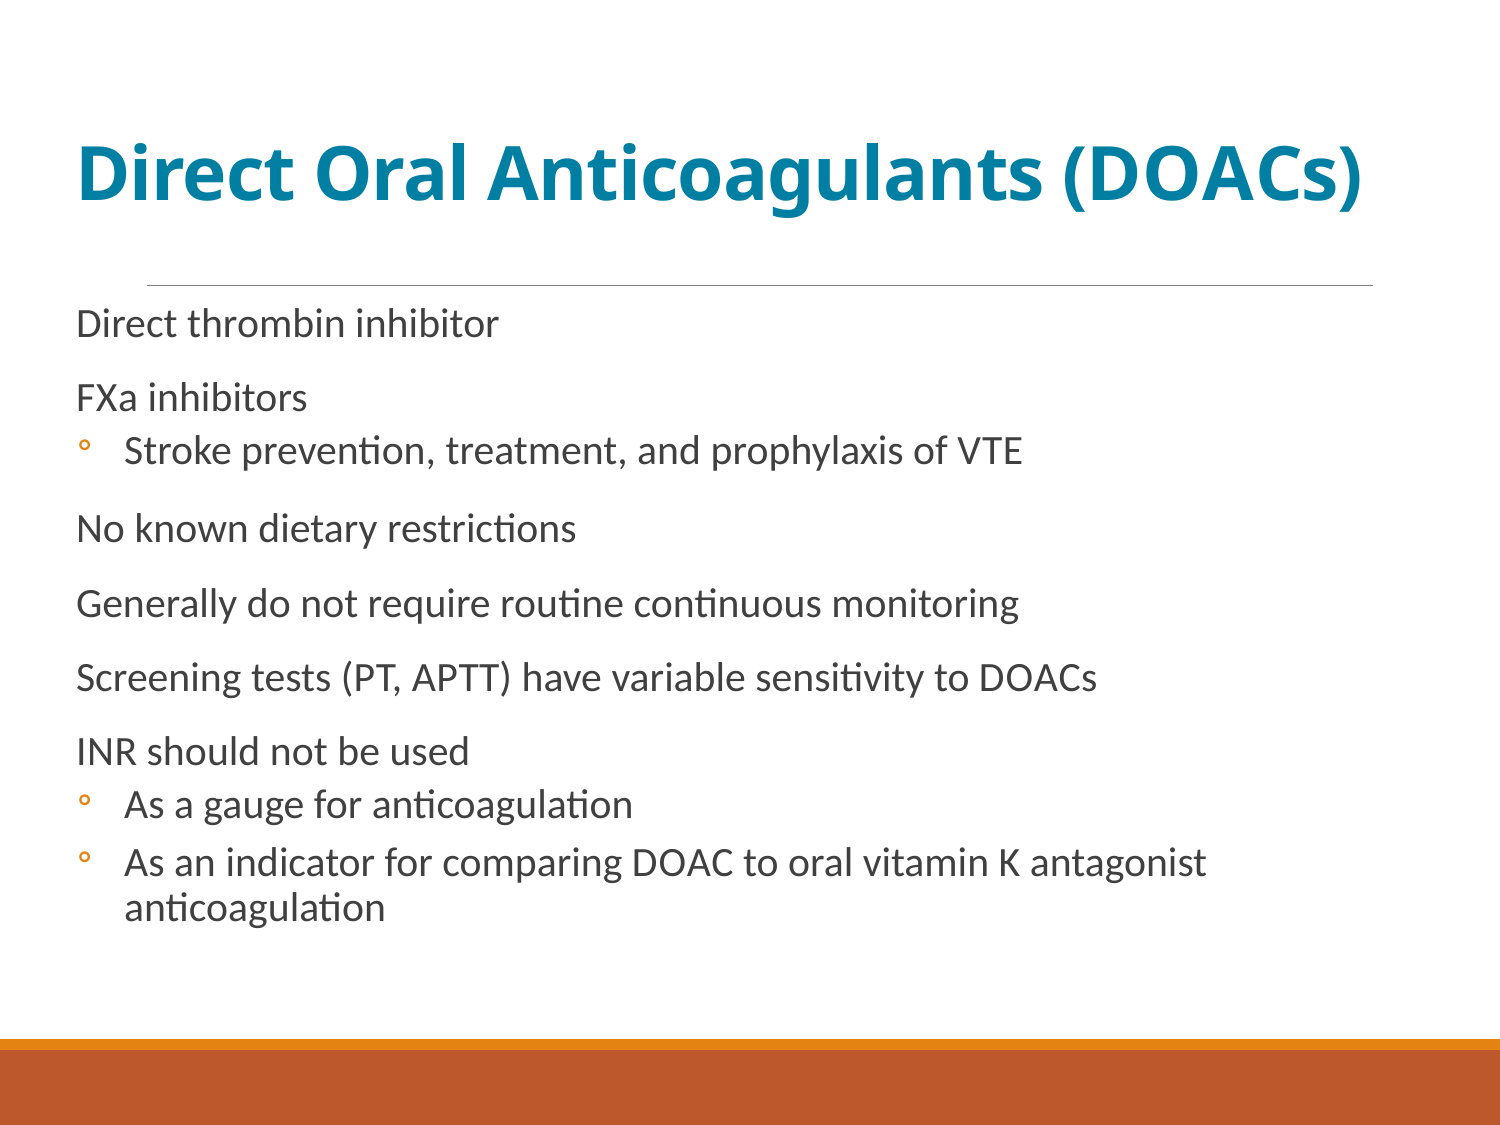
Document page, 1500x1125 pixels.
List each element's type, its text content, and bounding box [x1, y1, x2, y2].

title Direct Oral Anticoagulants (D O A Cs) [75, 35, 1425, 216]
list Direct thrombin inhibitor F X a inhibitors Stroke prevention, treatment, and prophylaxis of V T E No known dietary restrictions Generally do not require routine continuous monitoring Screening tests (P T, A P T T) have variable sensitivity to D O A Cs I N R should not be used As a gauge for anticoagulation As an indicator for comparing D O A C to oral vitamin K antagonist anticoagulation [61, 301, 1412, 1029]
